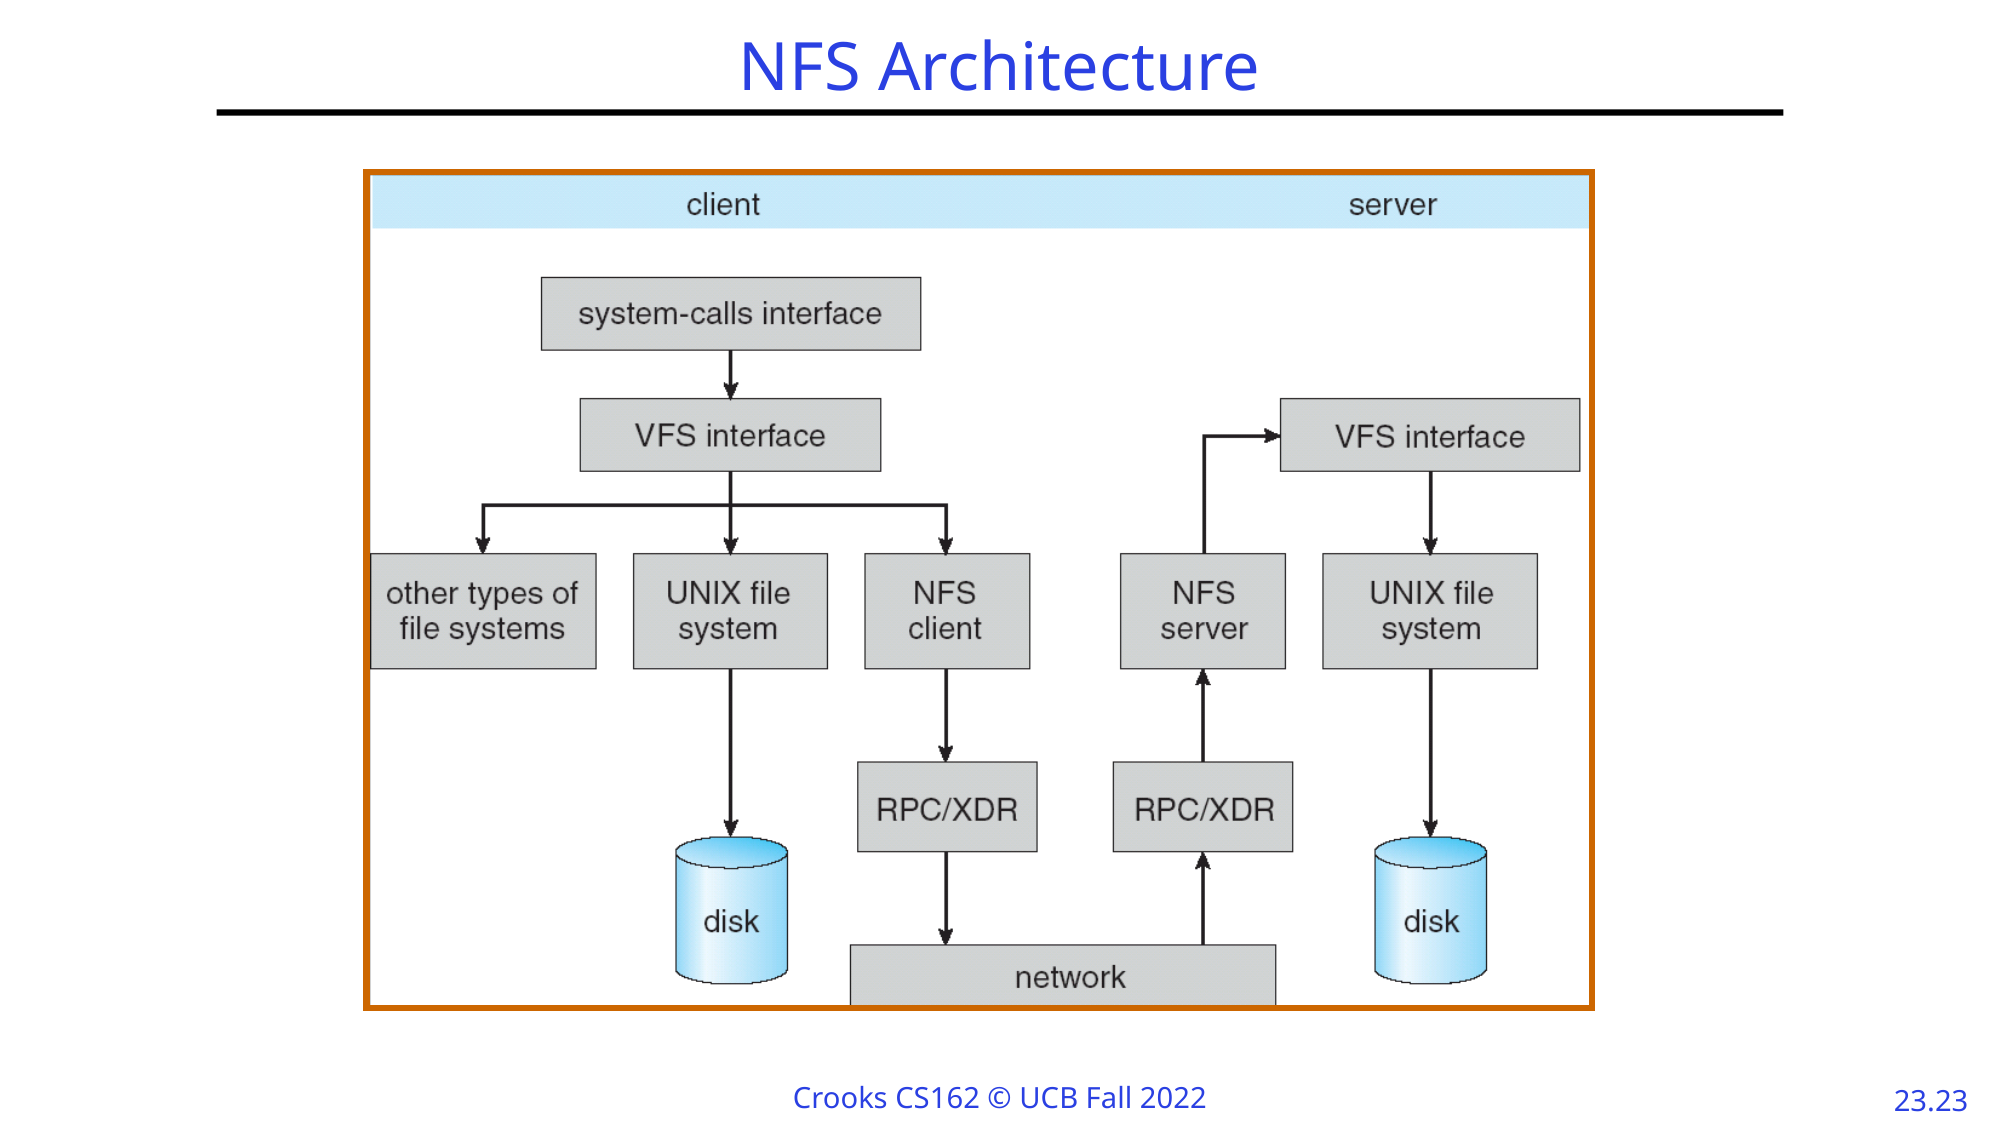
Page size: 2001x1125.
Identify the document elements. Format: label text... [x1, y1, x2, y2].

title NFS Architecture [216, 24, 1784, 113]
picture [369, 174, 1589, 1005]
